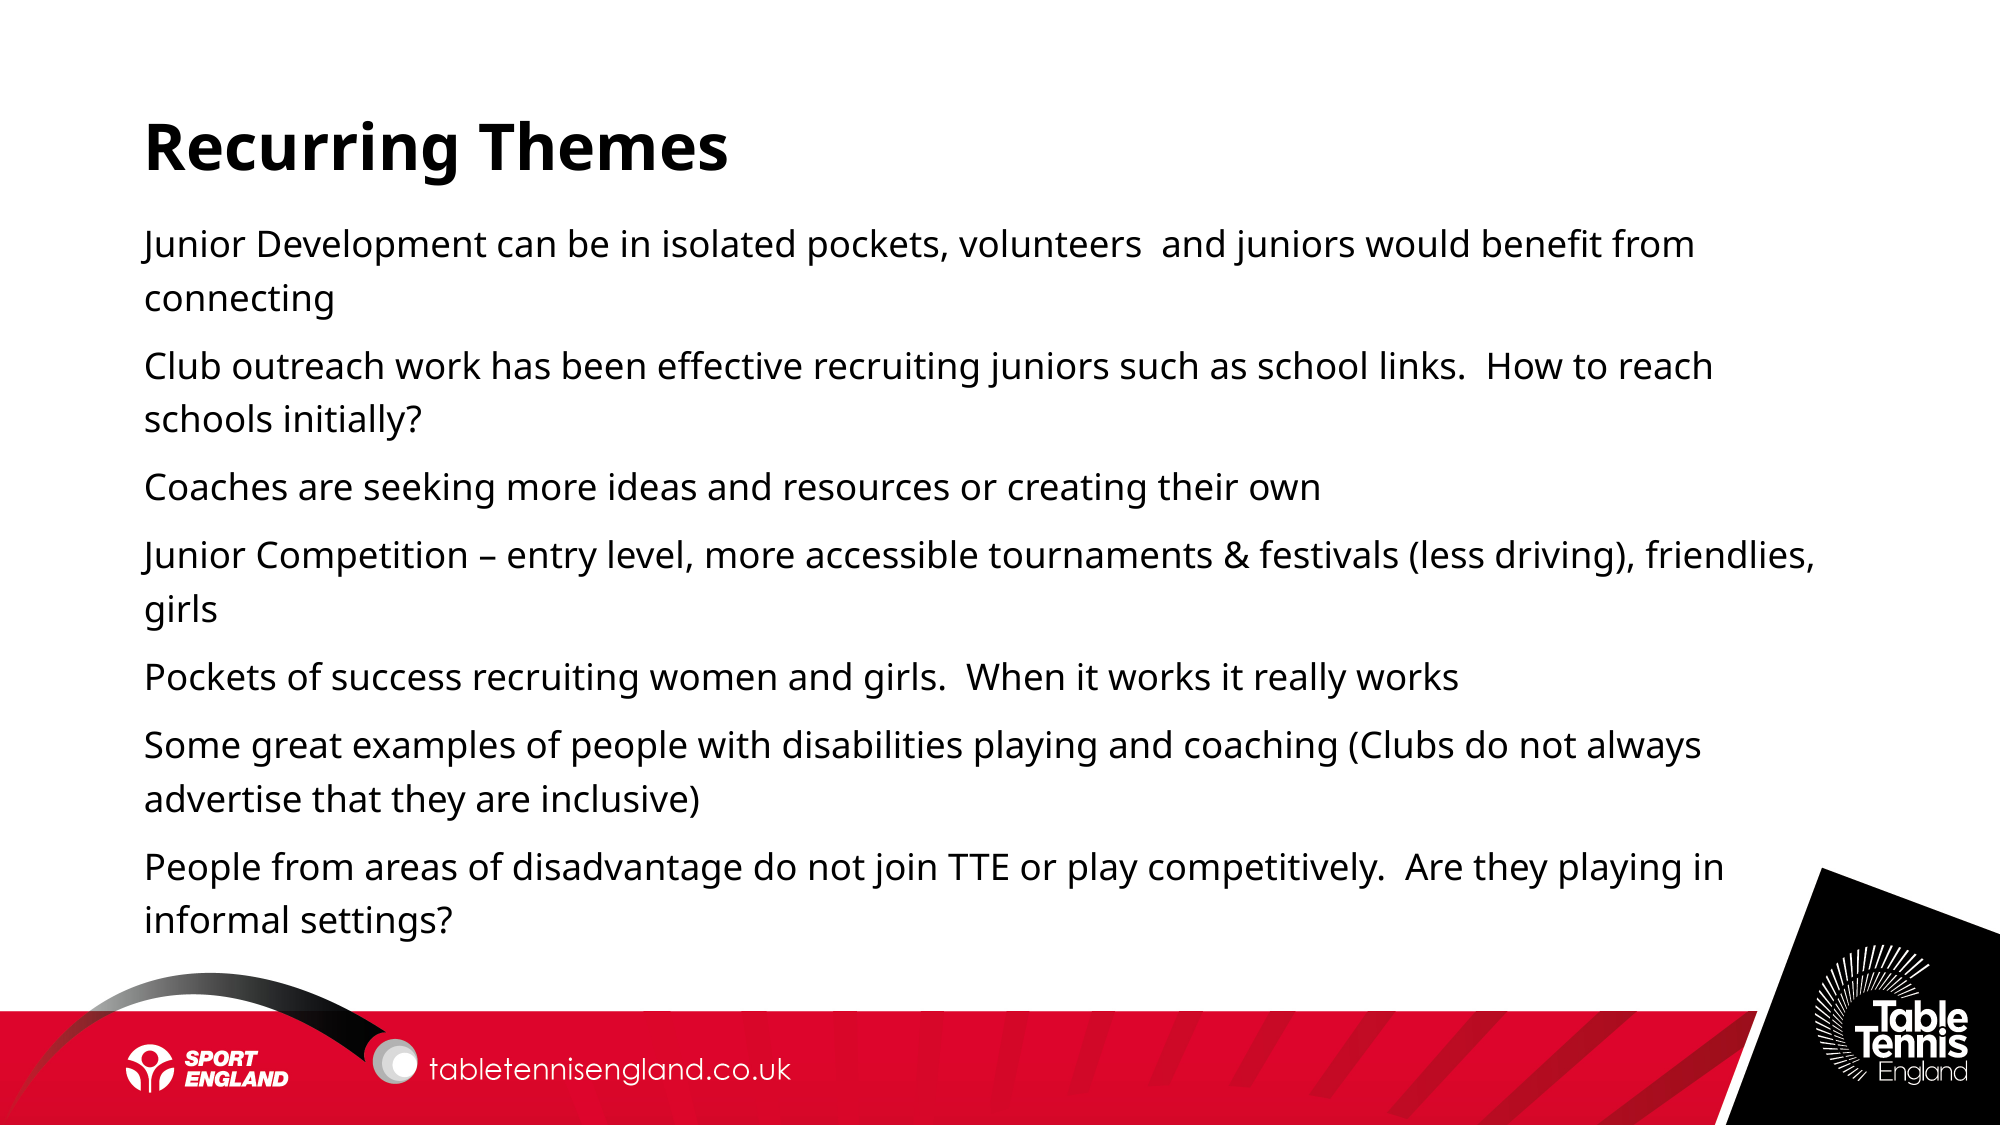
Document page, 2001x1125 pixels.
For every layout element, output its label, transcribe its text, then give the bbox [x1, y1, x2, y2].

picture [0, 0, 2000, 1125]
list Junior Development can be in isolated pockets, volunteers and juniors would benefit from connecting Club outreach work has been effective recruiting juniors such as school links. How to reach schools initially? Coaches are seeking more ideas and resources or creating their own Junior Competition – entry level, more accessible tournaments & festivals (less driving), friendlies, girls Pockets of success recruiting women and girls. When it works it really works Some great examples of people with disabilities playing and coaching (Clubs do not always advertise that they are inclusive) People from areas of disadvantage do not join TTE or play competitively. Are they playing in informal settings? [129, 207, 1834, 957]
title Recurring Themes [129, 99, 1375, 207]
